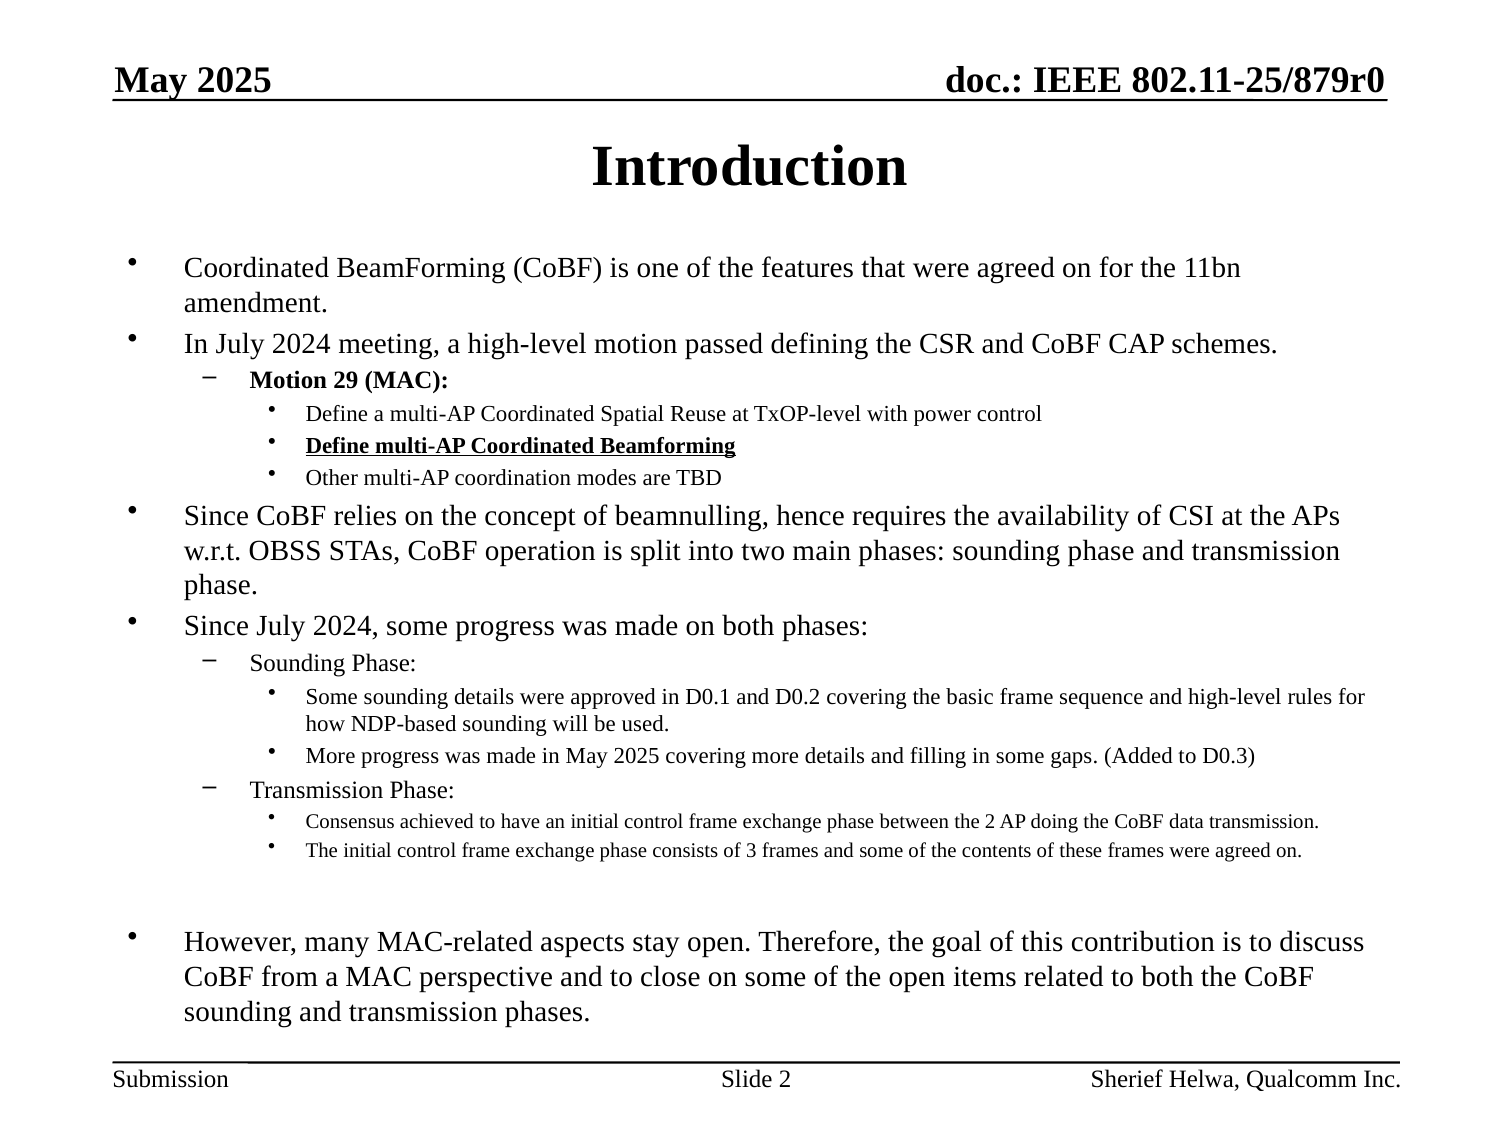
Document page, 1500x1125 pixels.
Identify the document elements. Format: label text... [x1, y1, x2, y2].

slide_number Slide 2 [712, 1061, 800, 1093]
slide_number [114, 54, 274, 101]
list Coordinated BeamForming (CoBF) is one of the features that were agreed on for the 11bn amendment. In July 2024 meeting, a high-level motion passed defining the CSR and CoBF CAP schemes. Motion 29 (MAC): Define a multi-AP Coordinated Spatial Reuse at TxOP-level with power control Define multi-AP Coordinated Beamforming Other multi-AP coordination modes are TBD Since CoBF relies on the concept of beamnulling, hence requires the availability of CSI at the APs w.r.t. OBSS STAs, CoBF operation is split into two main phases: sounding phase and transmission phase. Since July 2024, some progress was made on both phases: Sounding Phase: Some sounding details were approved in D0.1 and D0.2 covering the basic frame sequence and high-level rules for how NDP-based sounding will be used. More progress was made in May 2025 covering more details and filling in some gaps. (Added to D0.3) Transmission Phase: Consensus achieved to have an initial control frame exchange phase between the 2 AP doing the CoBF data transmission. The initial control frame exchange phase consists of 3 frames and some of the contents of these frames were agreed on. However, many MAC-related aspects stay open. Therefore, the goal of this contribution is to discuss CoBF from a MAC perspective and to close on some of the open items related to both the CoBF sounding and transmission phases. [112, 351, 1402, 1041]
list Coordinated BeamForming (CoBF) is one of the features that were agreed on for the 11bn amendment. In July 2024 meeting, a high-level motion passed defining the CSR and CoBF CAP schemes. Motion 29 (MAC): Define a multi-AP Coordinated Spatial Reuse at TxOP-level with power control Define multi-AP Coordinated Beamforming Other multi-AP coordination modes are TBD Since CoBF relies on the concept of beamnulling, hence requires the availability of CSI at the APs w.r.t. OBSS STAs, CoBF operation is split into two main phases: sounding phase and transmission phase. Since July 2024, some progress was made on both phases: Sounding Phase: Some sounding details were approved in D0.1 and D0.2 covering the basic frame sequence and high-level rules for how NDP-based sounding will be used. More progress was made in May 2025 covering more details and filling in some gaps. (Added to D0.3) Transmission Phase: Consensus achieved to have an initial control frame exchange phase between the 2 AP doing the CoBF data transmission. The initial control frame exchange phase consists of 3 frames and some of the contents of these frames were agreed on. However, many MAC-related aspects stay open. Therefore, the goal of this contribution is to discuss CoBF from a MAC perspective and to close on some of the open items related to both the CoBF sounding and transmission phases. [112, 240, 1402, 349]
footer Sherief Helwa, Qualcomm Inc. [1085, 1061, 1402, 1093]
title Introduction [112, 112, 1388, 213]
